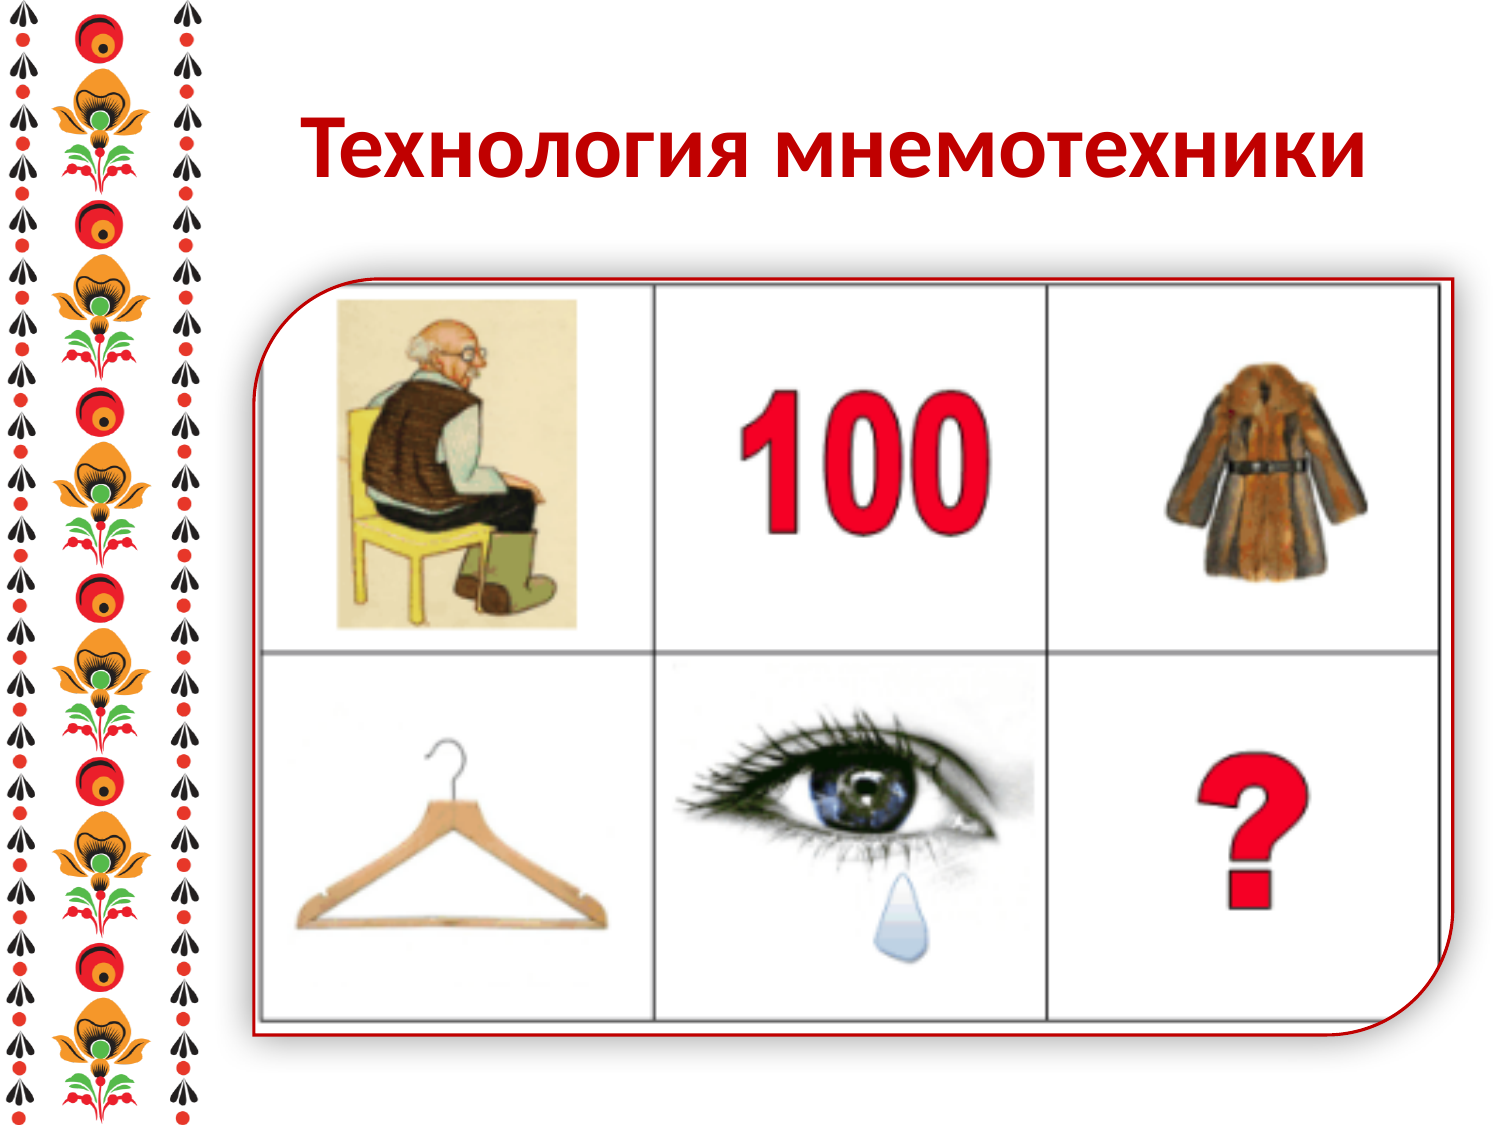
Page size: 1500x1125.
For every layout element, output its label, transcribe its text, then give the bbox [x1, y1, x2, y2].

text_box Технология мнемотехники [279, 78, 1391, 203]
picture [0, 0, 207, 1125]
picture [253, 278, 1453, 1036]
